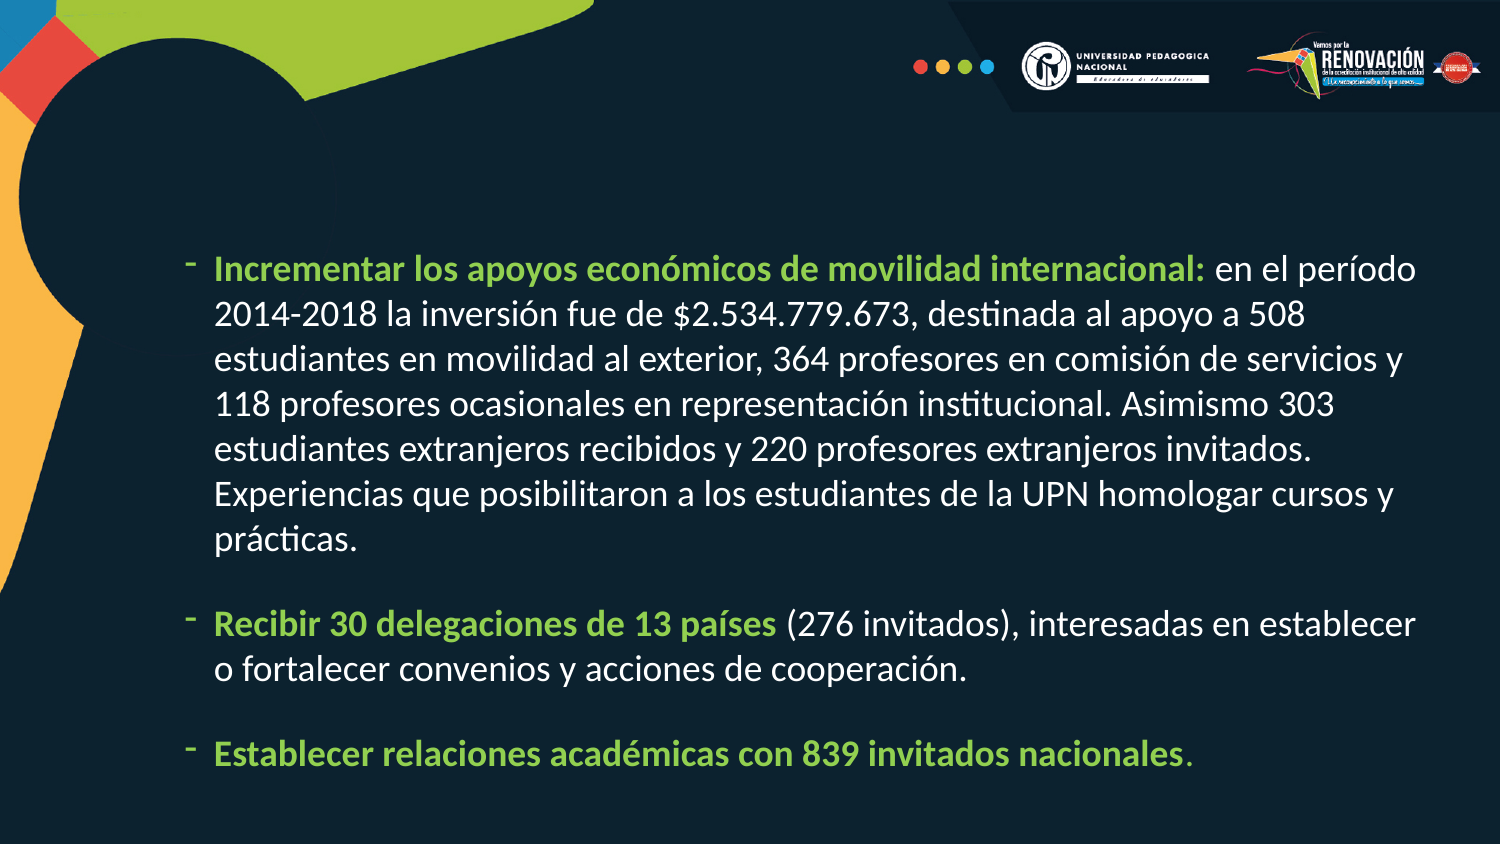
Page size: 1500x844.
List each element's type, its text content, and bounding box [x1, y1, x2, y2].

text_box Incrementar los apoyos económicos de movilidad internacional: en el período 2014-2018 la inversión fue de $2.534.779.673, destinada al apoyo a 508 estudiantes en movilidad al exterior, 364 profesores en comisión de servicios y 118 profesores ocasionales en representación institucional. Asimismo 303 estudiantes extranjeros recibidos y 220 profesores extranjeros invitados. Experiencias que posibilitaron a los estudiantes de la UPN homologar cursos y prácticas. Recibir 30 delegaciones de 13 países (276 invitados), interesadas en establecer o fortalecer convenios y acciones de cooperación. Establecer relaciones académicas con 839 invitados nacionales. [169, 236, 1433, 782]
picture [0, 0, 1500, 844]
